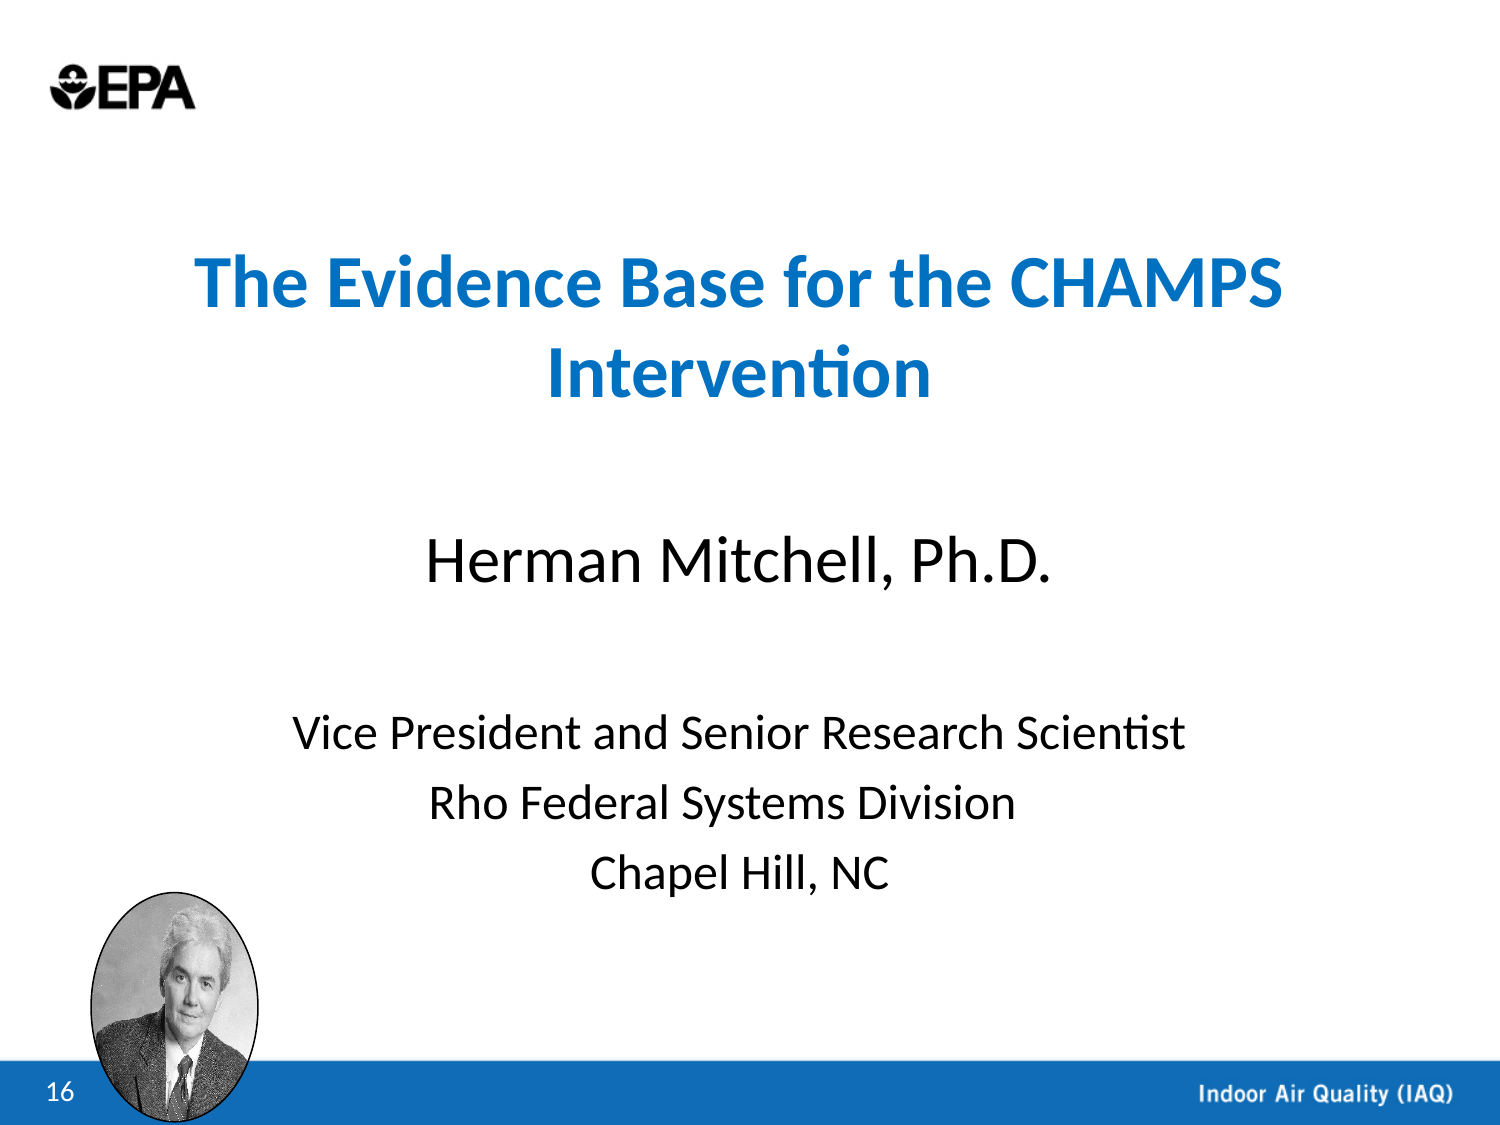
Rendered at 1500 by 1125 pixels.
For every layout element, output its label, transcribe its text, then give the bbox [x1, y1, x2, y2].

picture [0, 16, 1500, 1125]
text_box The Evidence Base for the CHAMPS Intervention Herman Mitchell, Ph.D. Vice President and Senior Research Scientist Rho Federal Systems Division Chapel Hill, NC [104, 225, 1375, 957]
